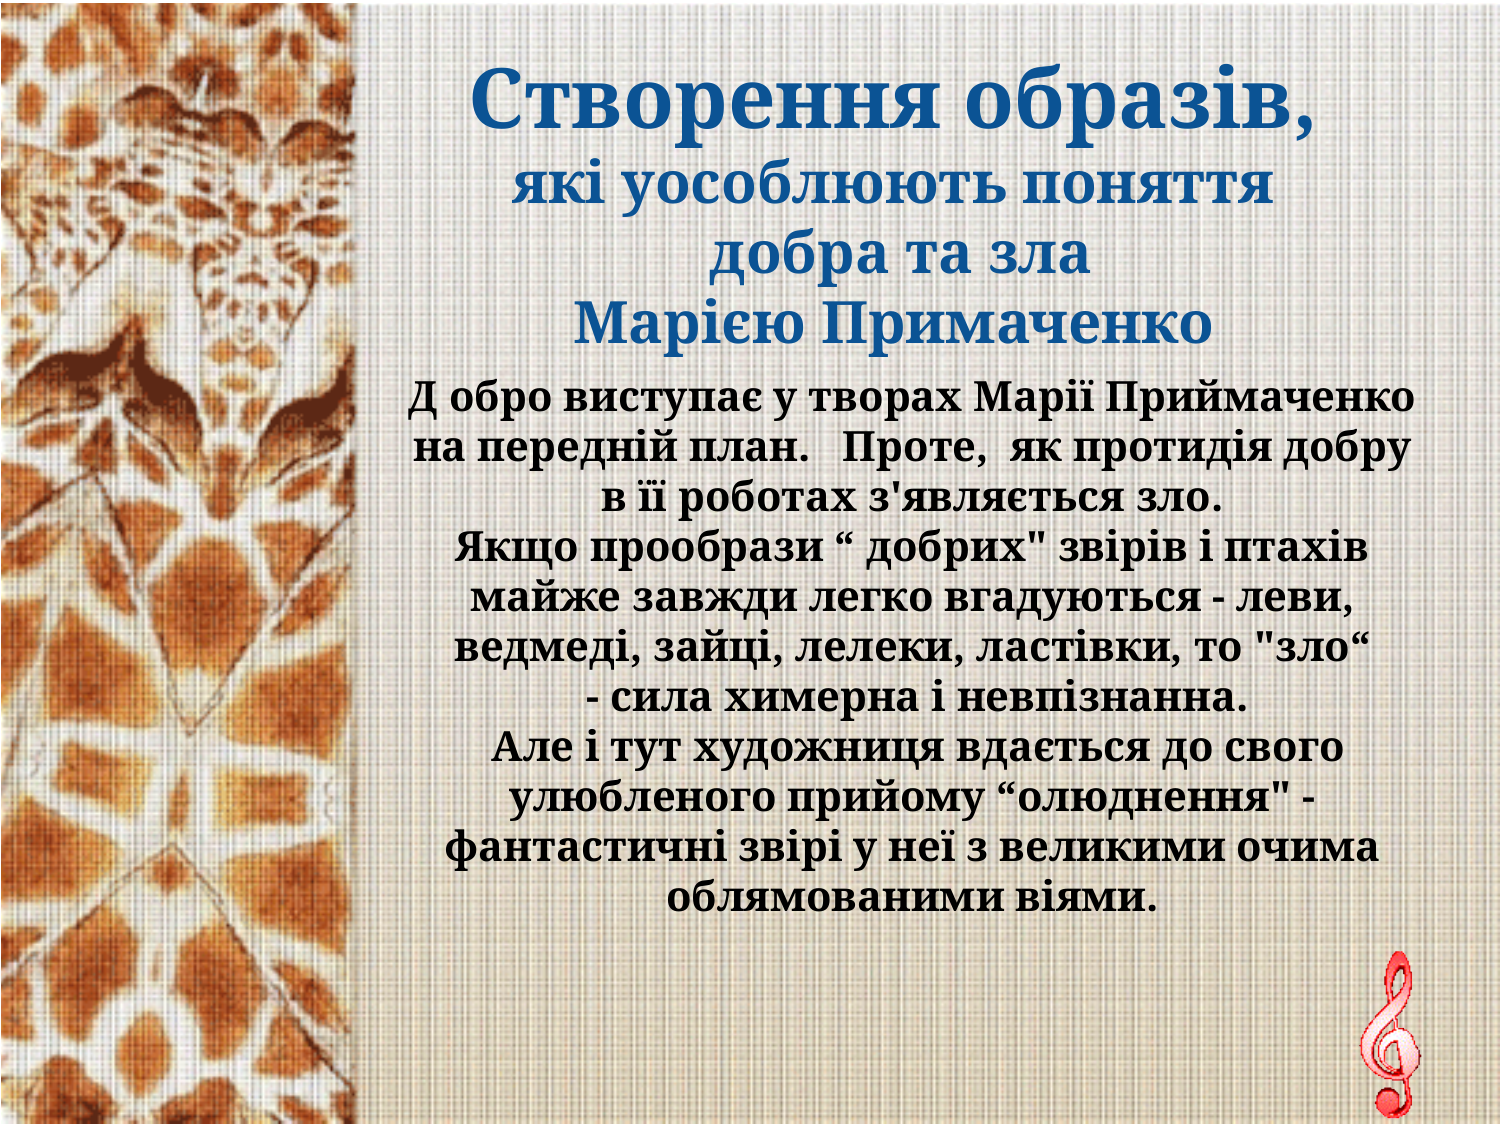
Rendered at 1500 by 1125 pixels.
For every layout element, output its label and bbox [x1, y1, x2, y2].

picture [1312, 945, 1469, 1125]
text_box [0, 0, 1500, 1125]
